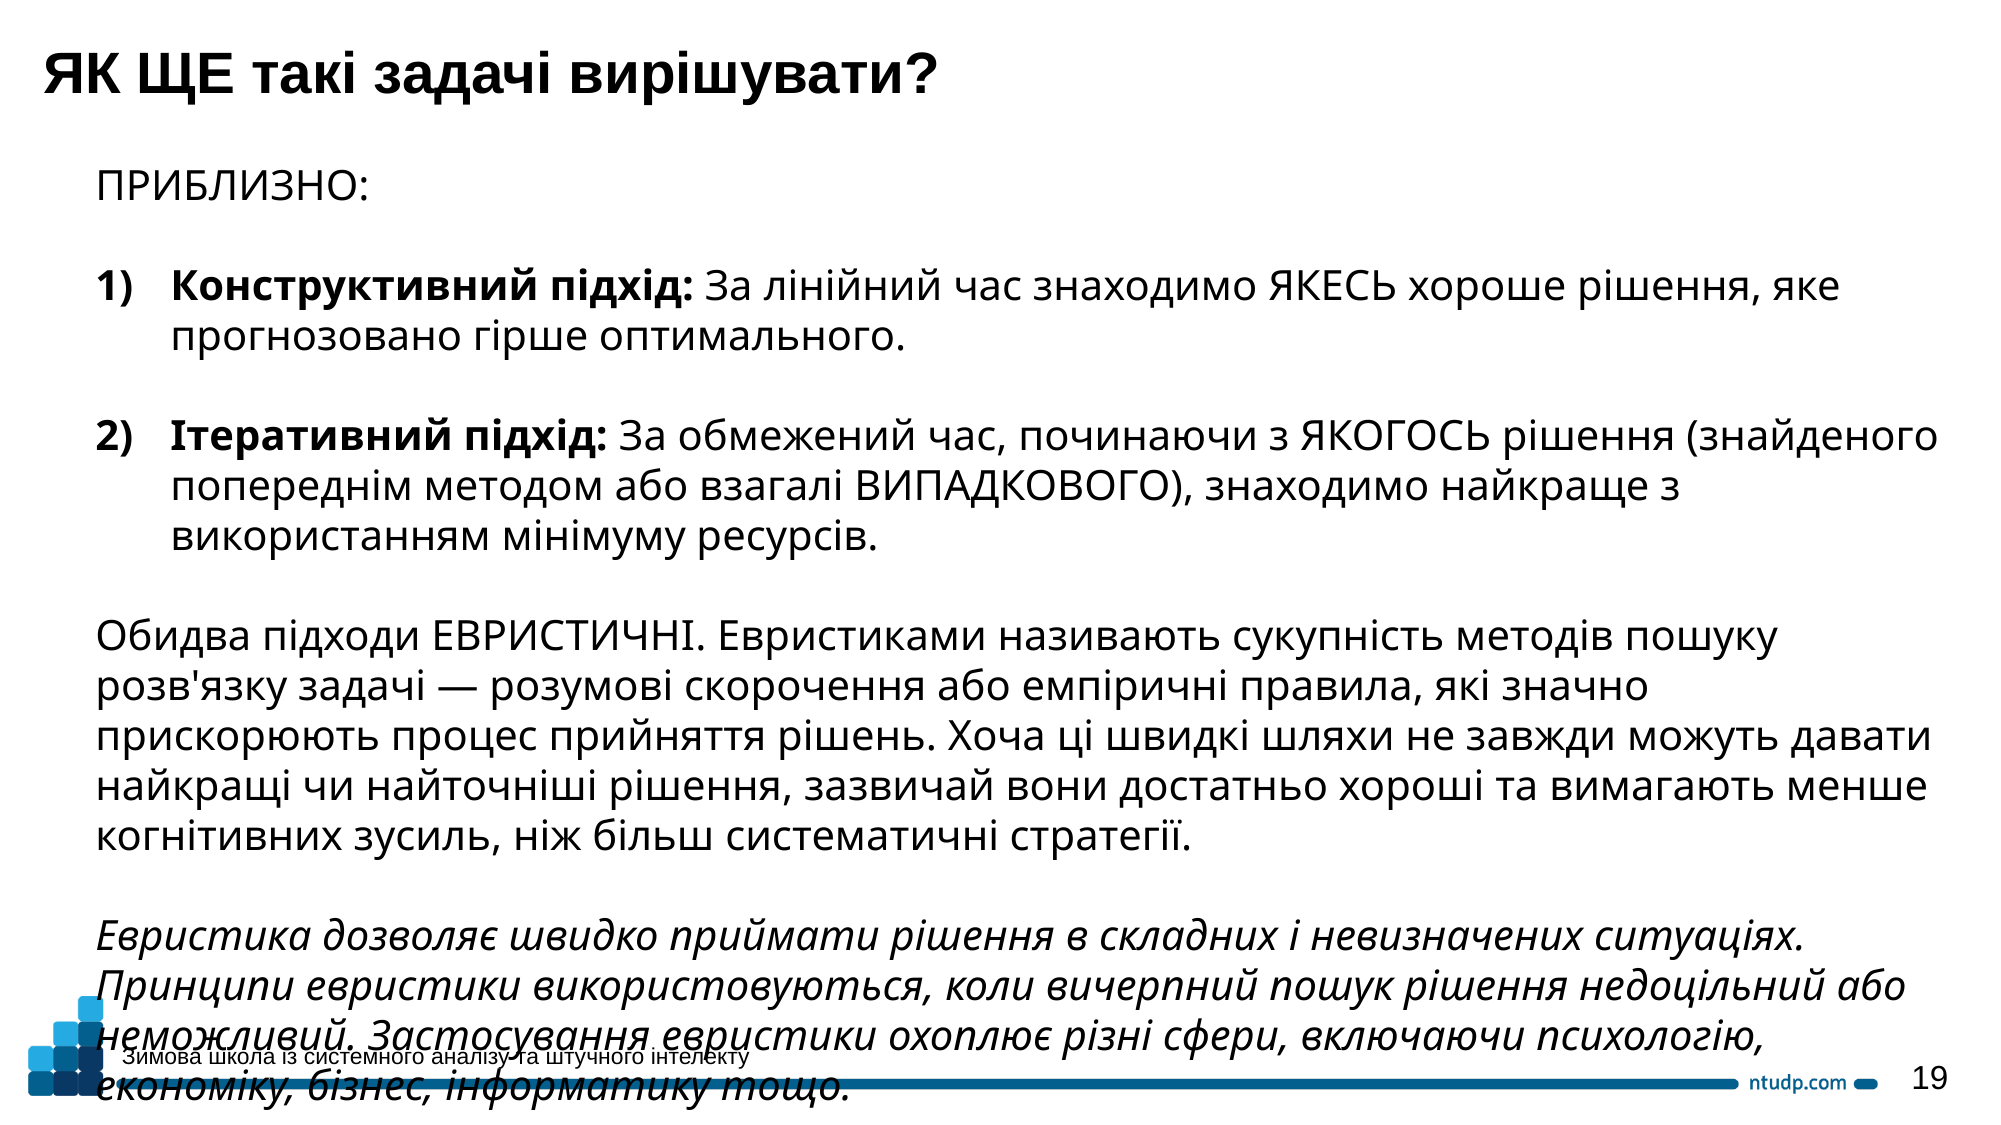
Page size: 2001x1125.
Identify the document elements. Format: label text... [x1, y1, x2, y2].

text_box ПРИБЛИЗНО: Конструктивний підхід: За лінійний час знаходимо ЯКЕСЬ хороше рішення, яке прогнозовано гірше оптимального. Ітеративний підхід: За обмежений час, починаючи з ЯКОГОСЬ рішення (знайденого попереднім методом або взагалі ВИПАДКОВОГО), знаходимо найкраще з використанням мінімуму ресурсів. Обидва підходи ЕВРИСТИЧНІ. Евристиками називають сукупність методів пошуку розв'язку задачі — розумові скорочення або емпіричні правила, які значно прискорюють процес прийняття рішень. Хоча ці швидкі шляхи не завжди можуть давати найкращі чи найточніші рішення, зазвичай вони достатньо хороші та вимагають менше когнітивних зусиль, ніж більш систематичні стратегії. Евристика дозволяє швидко приймати рішення в складних і невизначених ситуаціях. Принципи евристики використовуються, коли вичерпний пошук рішення недоцільний або неможливий. Застосування евристики охоплює різні сфери, включаючи психологію, економіку, бізнес, інформатику тощо. [80, 151, 1959, 1117]
picture [28, 996, 80, 1096]
list ЯК ЩЕ такі задачі вирішувати? [28, 36, 1920, 195]
